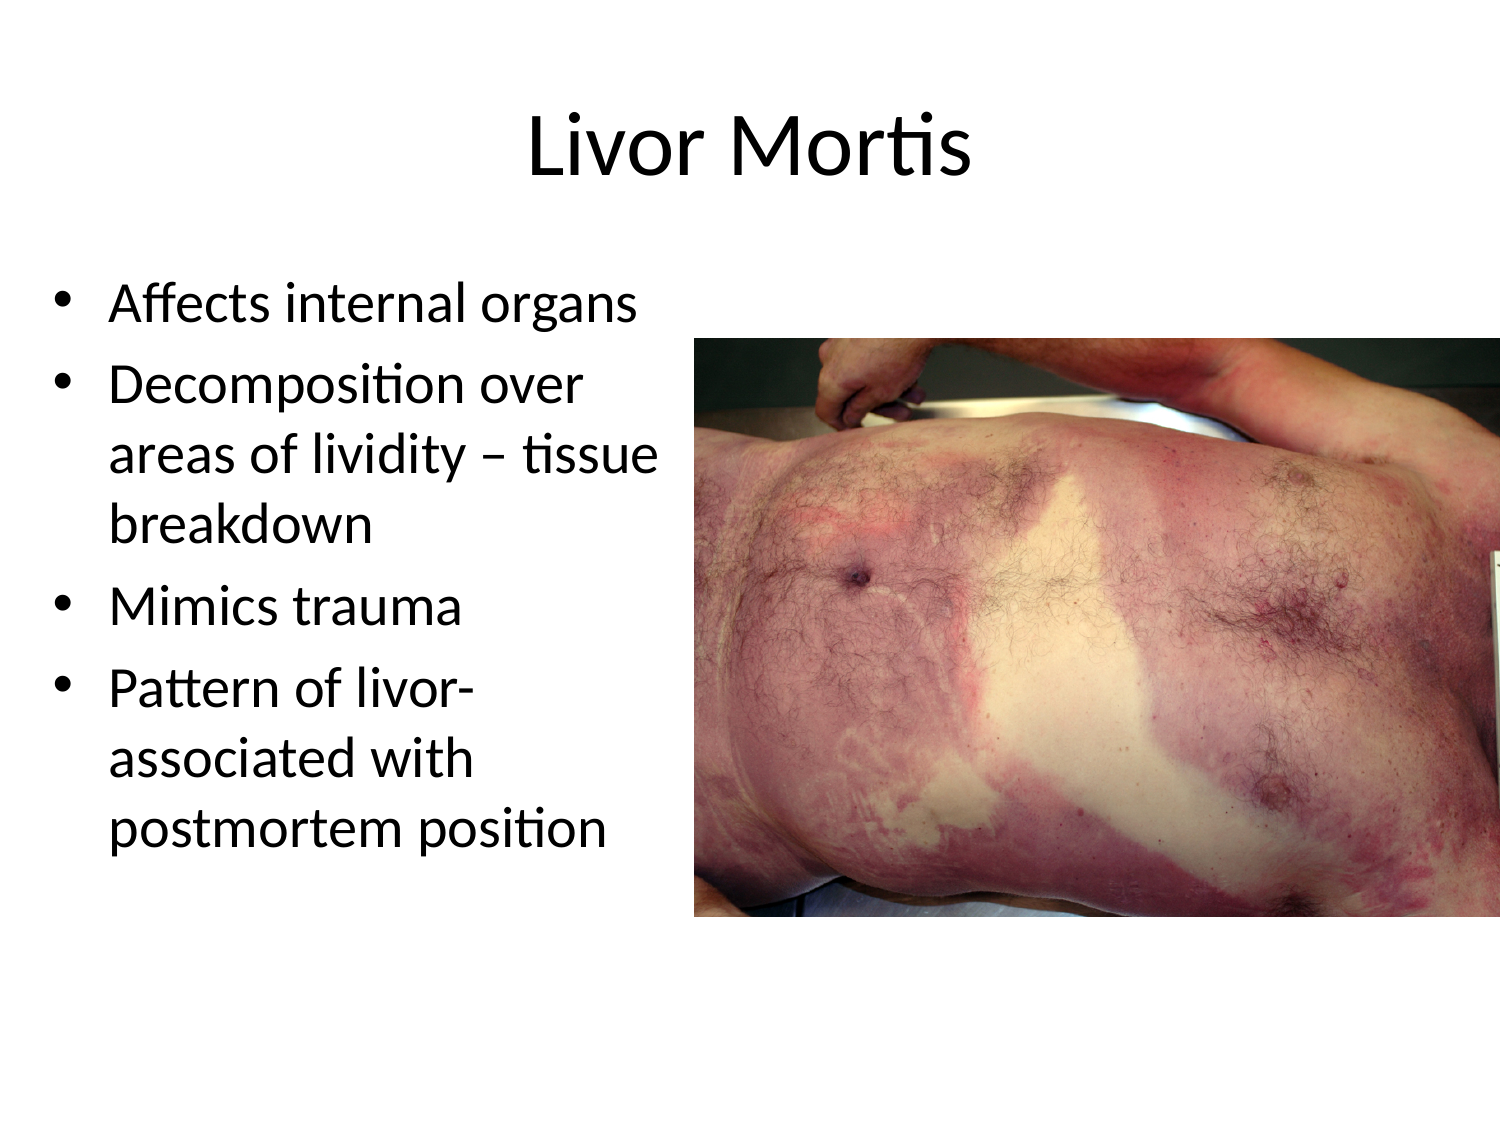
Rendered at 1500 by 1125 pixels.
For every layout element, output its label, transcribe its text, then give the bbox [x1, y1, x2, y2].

title Livor Mortis [75, 45, 1425, 233]
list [694, 337, 1500, 918]
list Affects internal organs Decomposition over areas of lividity – tissue breakdown Mimics trauma Pattern of livor-associated with postmortem position [37, 256, 695, 999]
